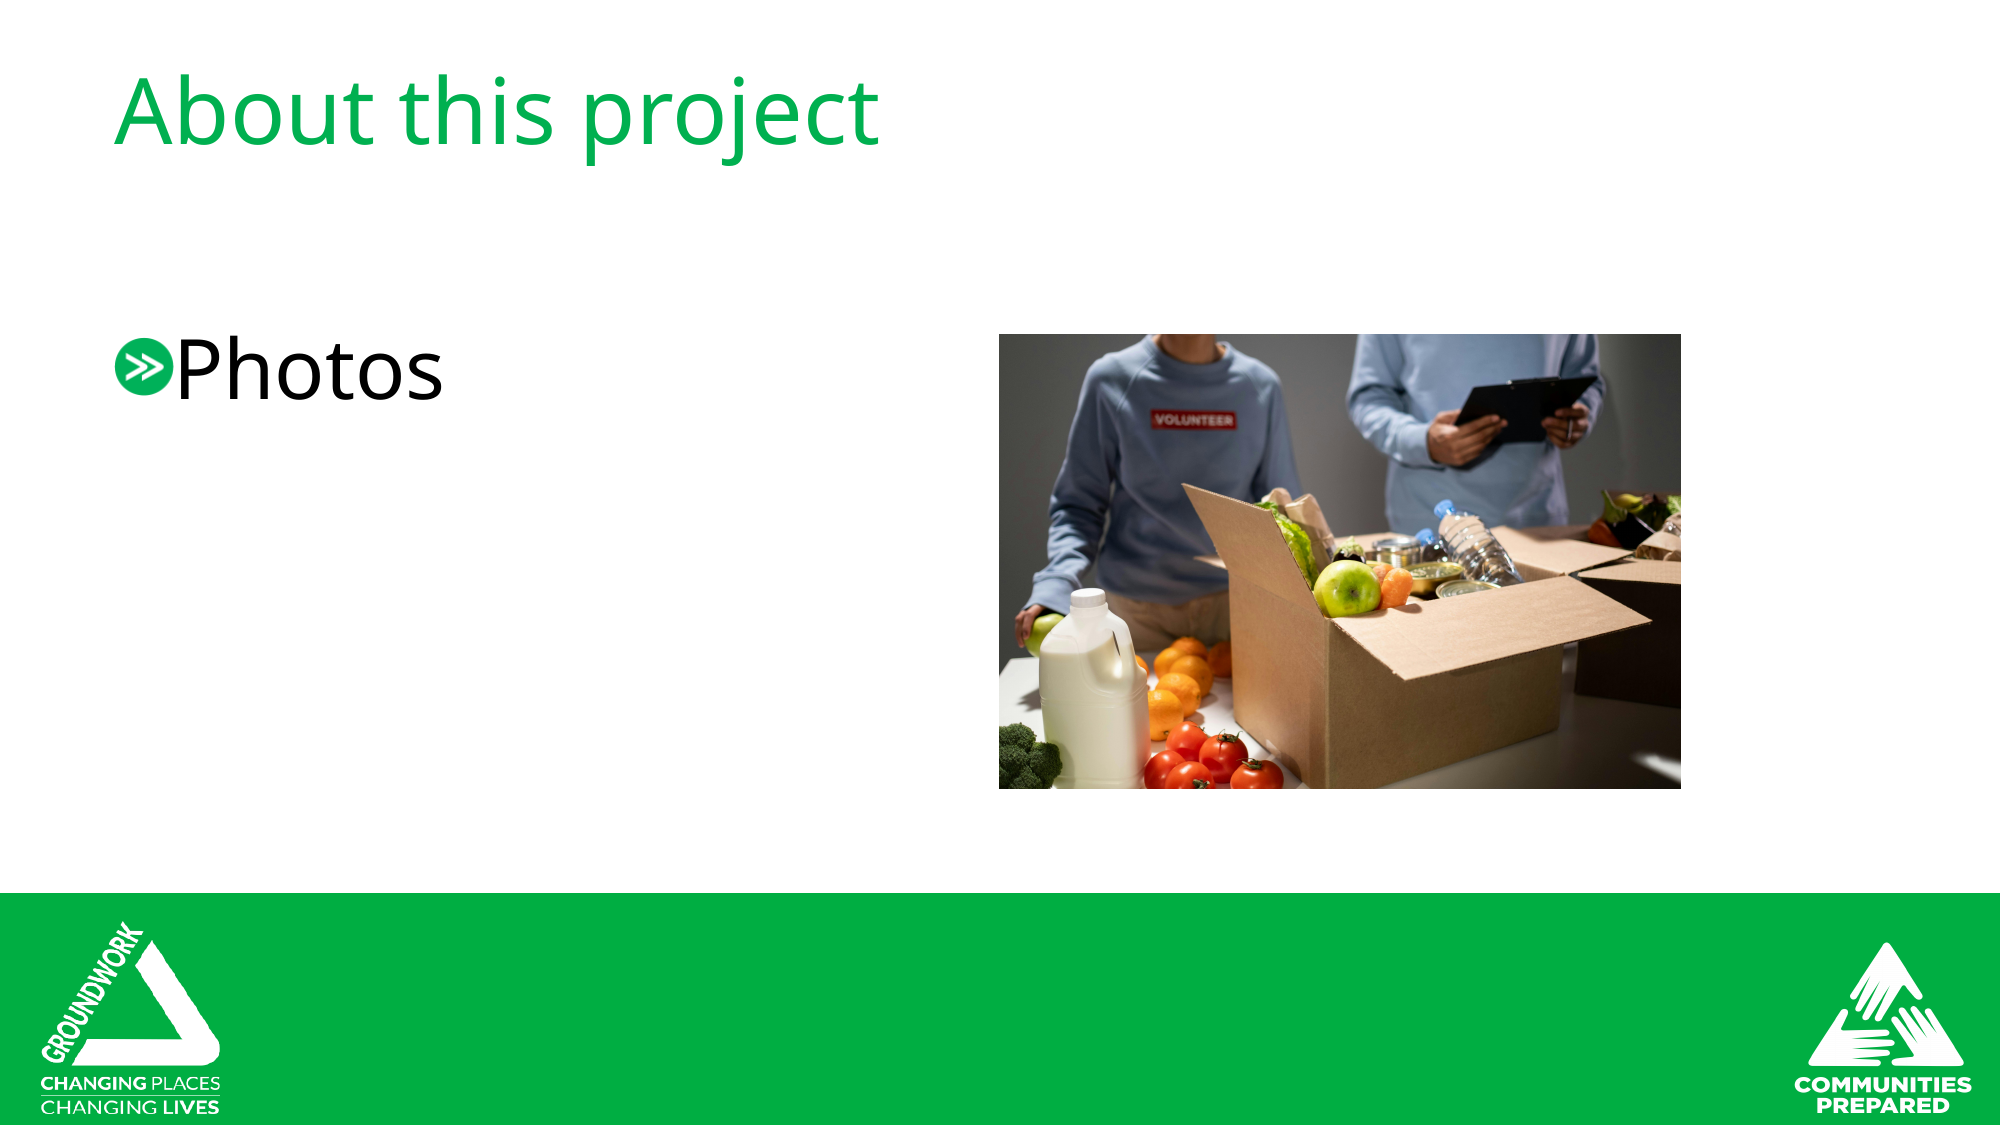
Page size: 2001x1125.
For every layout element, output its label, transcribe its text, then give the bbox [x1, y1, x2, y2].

title About this project [99, 45, 1900, 233]
picture [1788, 936, 1978, 1119]
list Photos [99, 192, 964, 812]
picture [999, 334, 1681, 789]
picture [41, 921, 220, 1114]
picture [114, 337, 174, 396]
